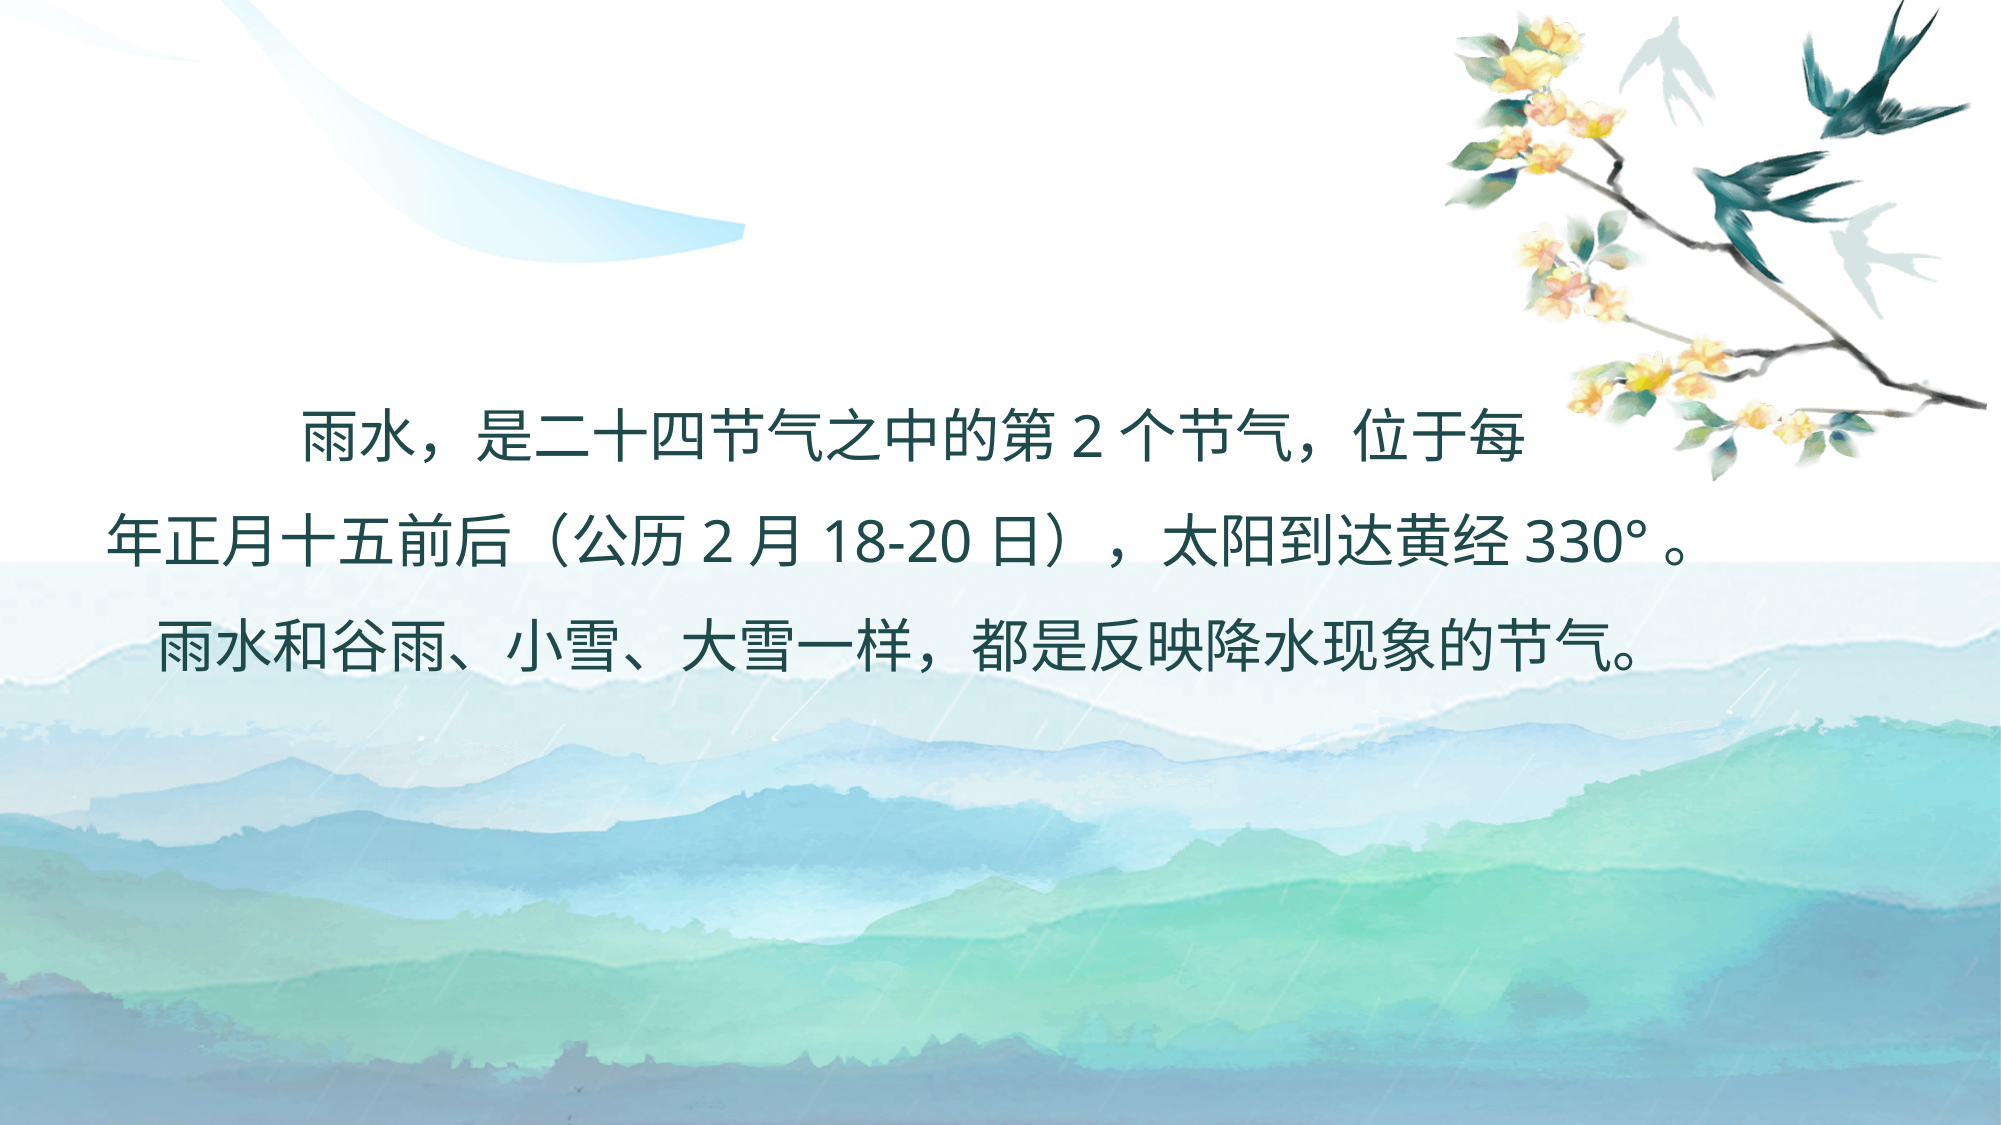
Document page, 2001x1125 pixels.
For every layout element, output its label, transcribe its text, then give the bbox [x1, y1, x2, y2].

picture [0, 0, 2001, 1125]
text_box 雨水，是二十四节气之中的第2个节气，位于每 年正月十五前后（公历2月18-20日），太阳到达黄经330°。雨水和谷雨、小雪、大雪一样，都是反映降水现象的节气。 [89, 356, 1738, 668]
